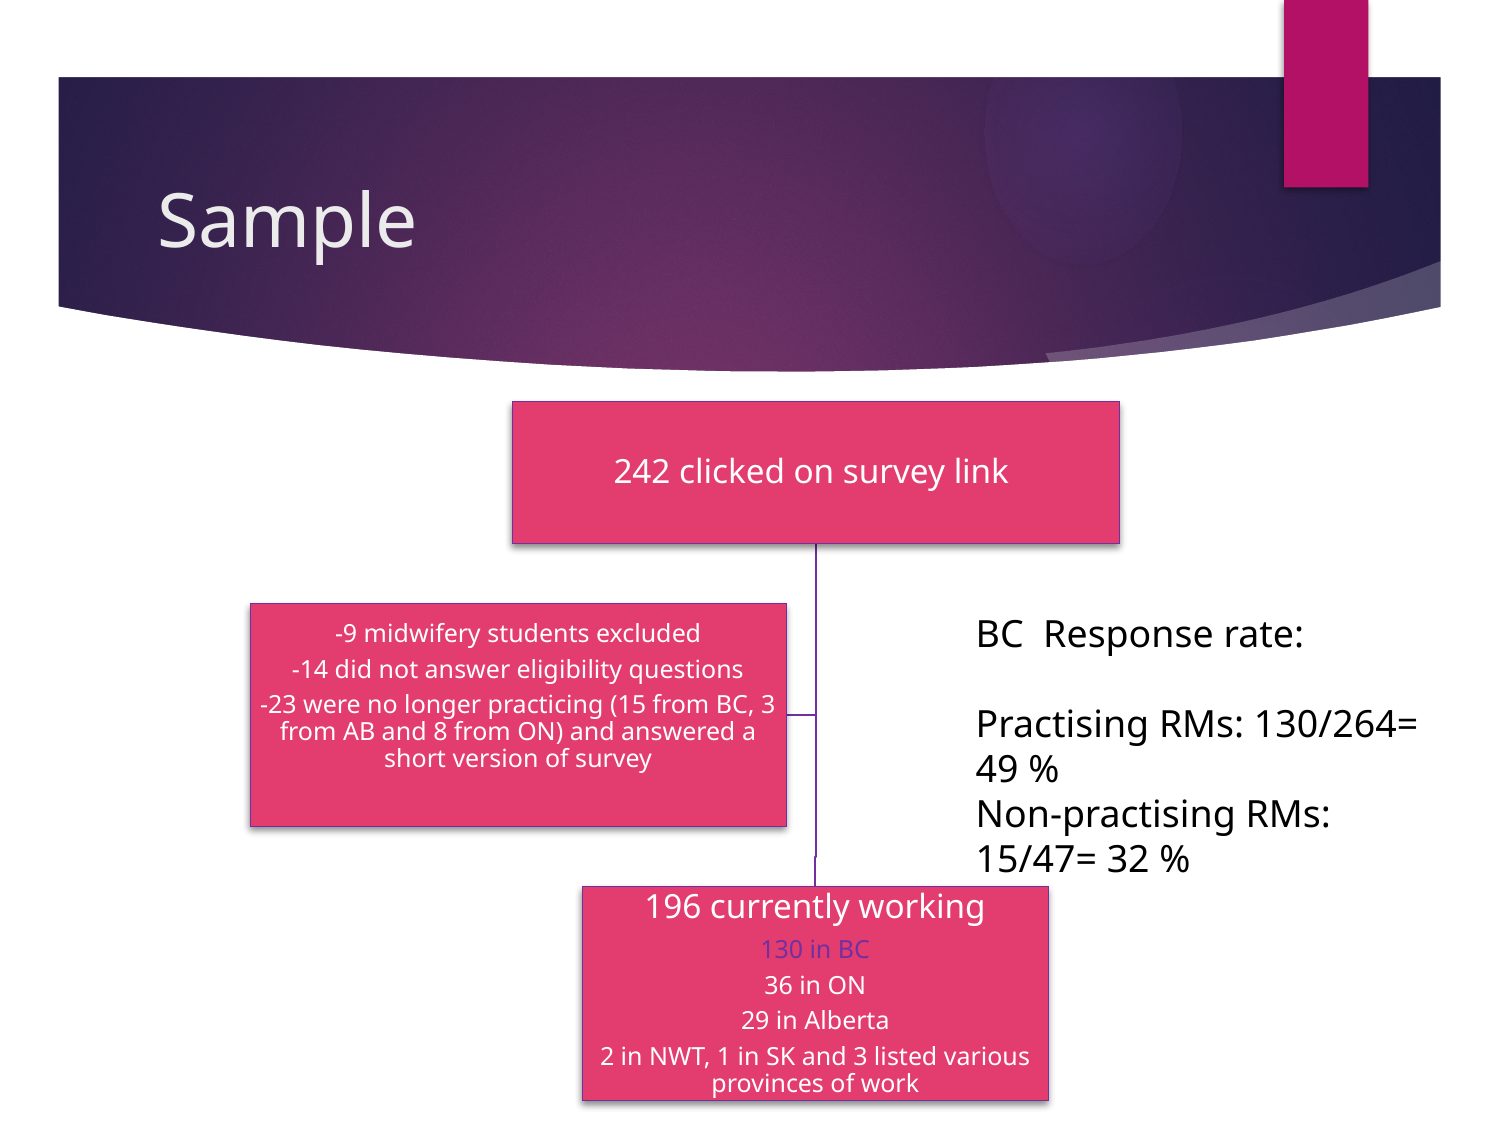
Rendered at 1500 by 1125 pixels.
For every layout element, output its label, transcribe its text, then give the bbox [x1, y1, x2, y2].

text_box BC Response rate: Practising RMs: 130/264= 49 % Non-practising RMs: 15/47= 32 % [1235, 602, 1456, 888]
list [141, 401, 1229, 1101]
title Sample [142, 159, 1220, 276]
